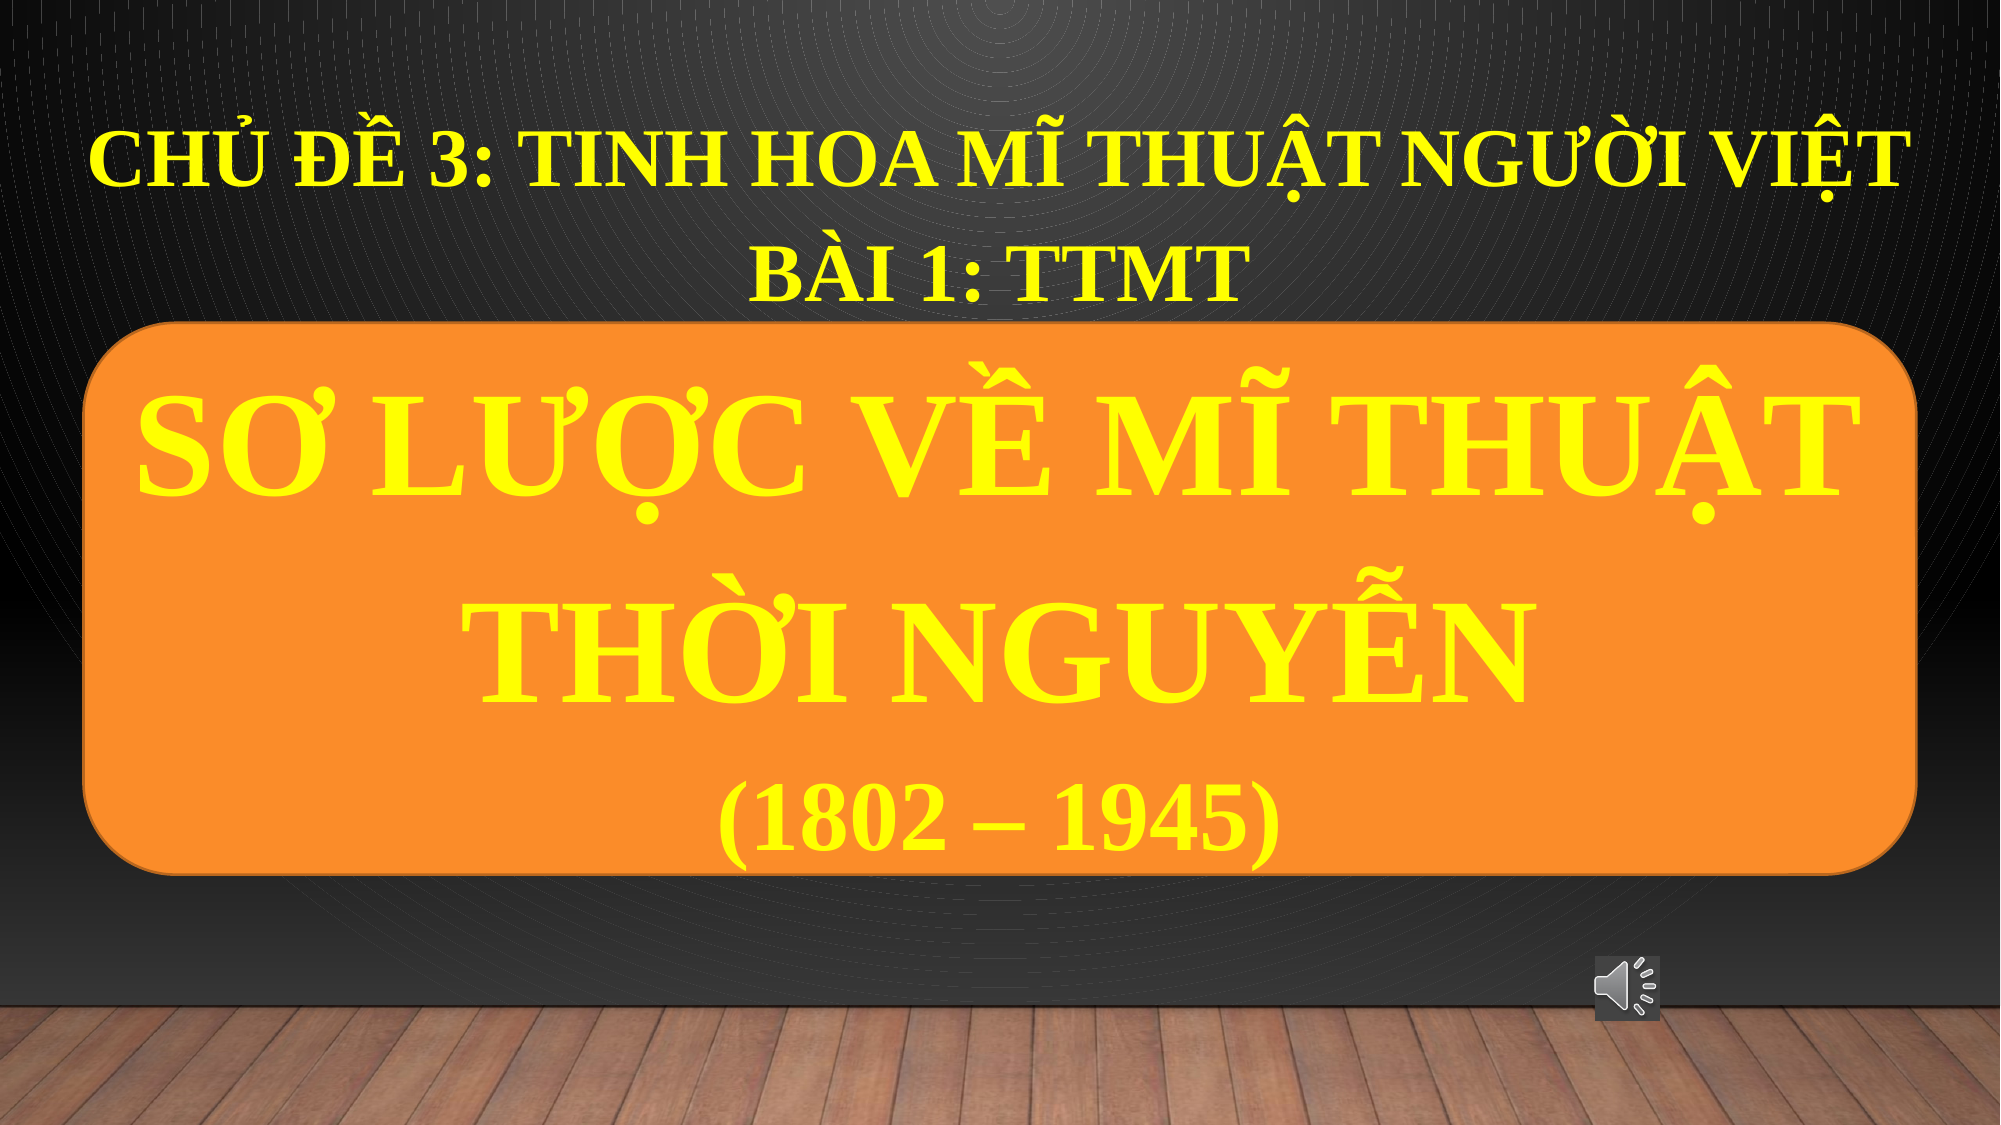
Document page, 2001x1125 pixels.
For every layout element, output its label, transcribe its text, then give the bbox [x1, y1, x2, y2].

text_box CHỦ ĐỀ 3: TINH HOA MĨ THUẬT NGƯỜI VIỆT BÀI 1: TTMT SƠ LƯỢC VỀ MĨ THUẬT THỜI NGUYỄN (1802 – 1945) [24, 81, 1976, 878]
picture [0, 954, 2000, 1125]
